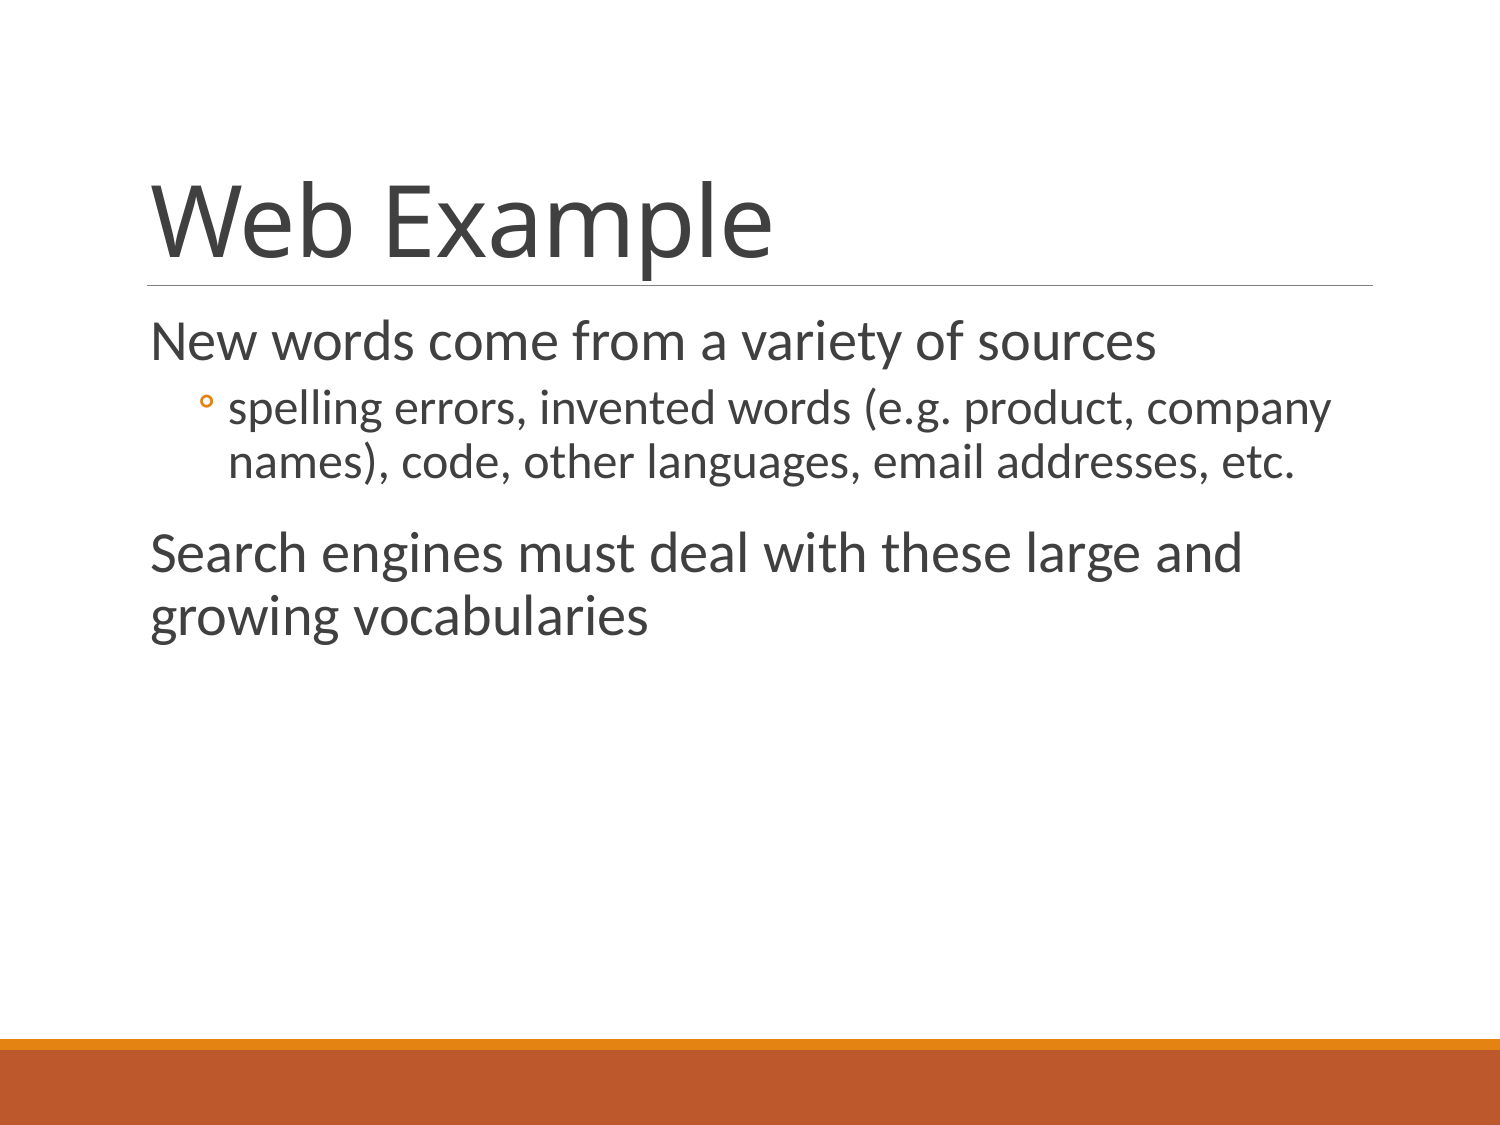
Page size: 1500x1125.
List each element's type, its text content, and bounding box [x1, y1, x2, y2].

list New words come from a variety of sources spelling errors, invented words (e.g. product, company names), code, other languages, email addresses, etc. Search engines must deal with these large and growing vocabularies [135, 302, 1373, 963]
title Web Example [135, 47, 1373, 285]
